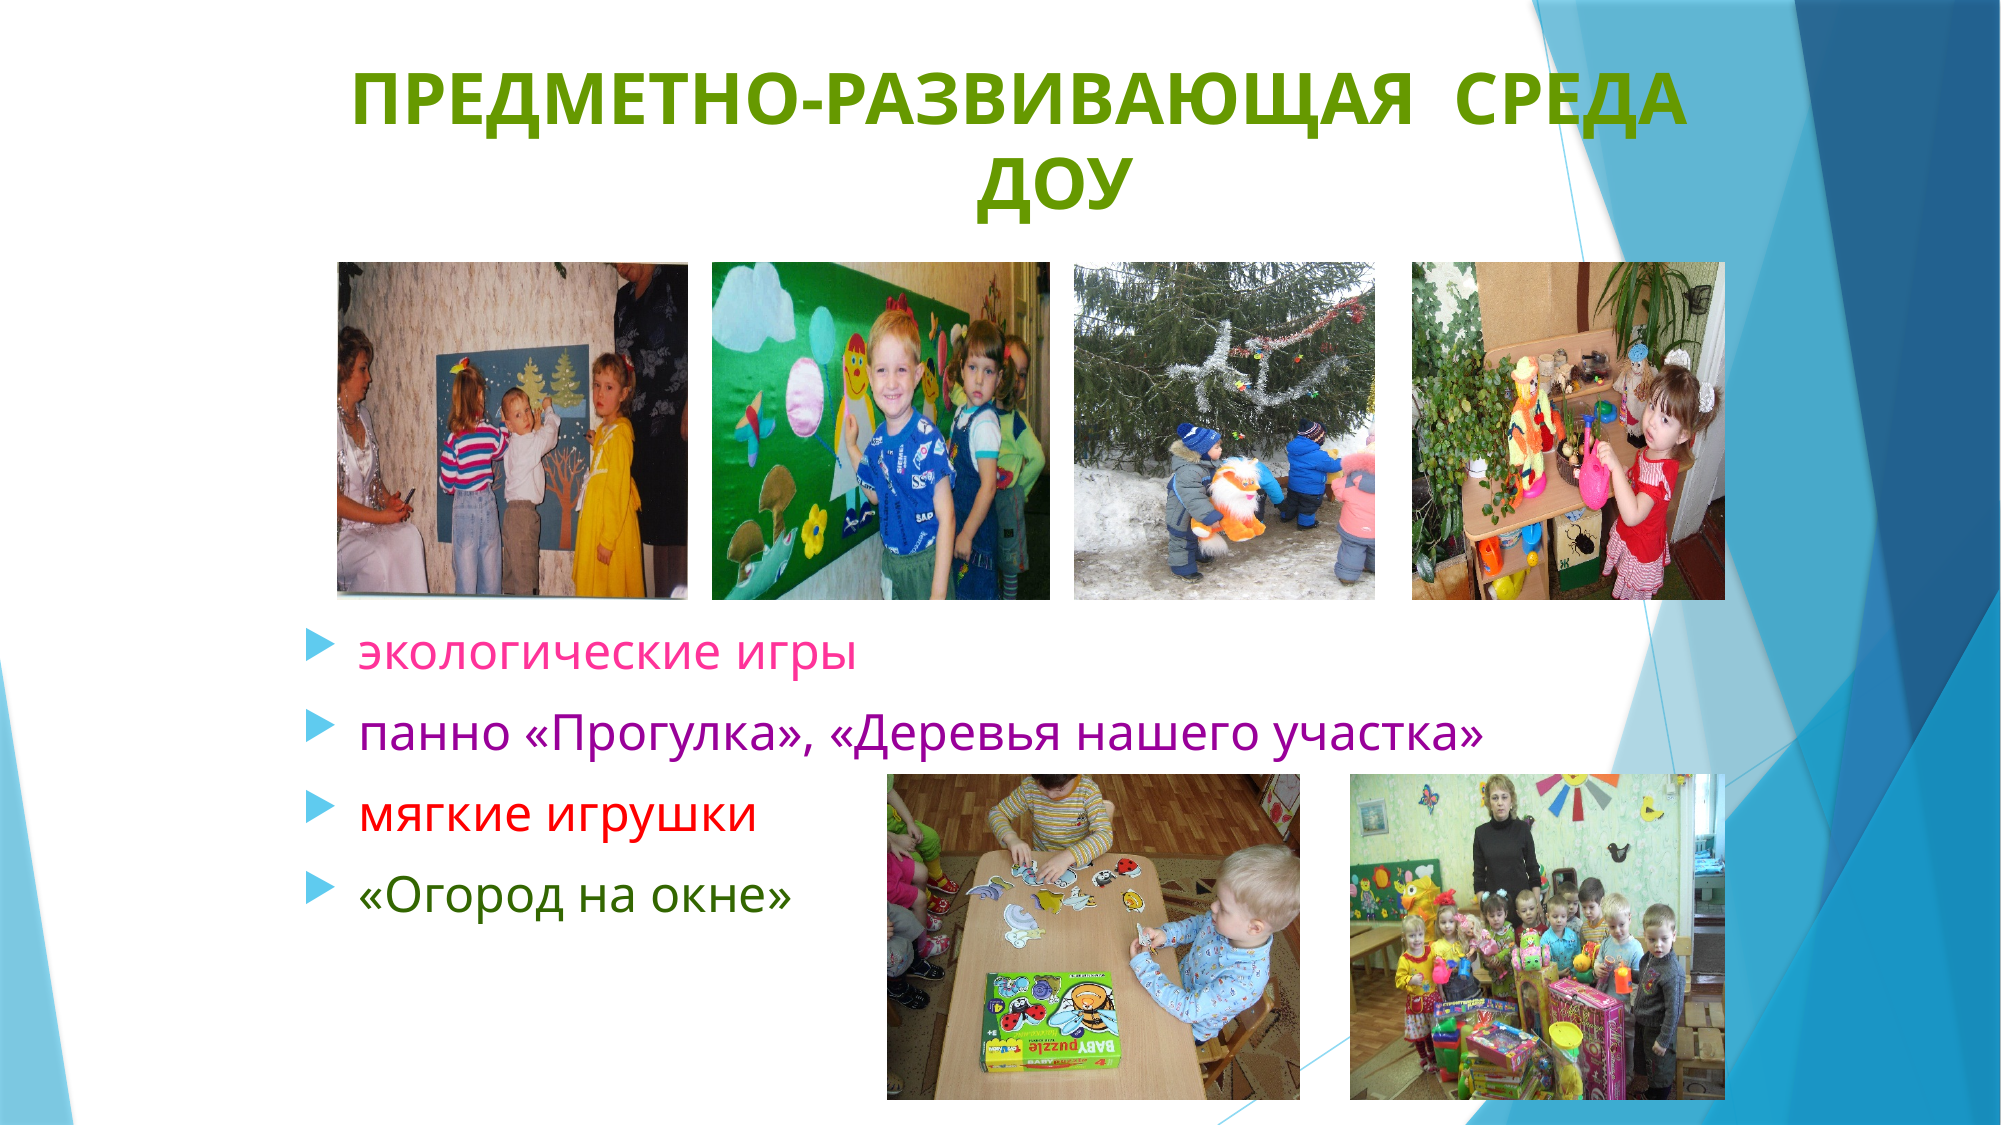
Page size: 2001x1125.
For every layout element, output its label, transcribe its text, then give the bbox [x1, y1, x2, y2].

picture [886, 774, 1301, 1101]
list экологические игры панно «Прогулка», «Деревья нашего участка» мягкие игрушки «Огород на окне» [287, 612, 1750, 1100]
title ПРЕДМЕТНО-РАЗВИВАЮЩАЯ СРЕДА ДОУ [324, 45, 1713, 233]
picture [336, 261, 688, 601]
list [711, 261, 1051, 601]
picture [1411, 261, 1726, 601]
picture [1074, 261, 1376, 601]
picture [1349, 774, 1726, 1101]
